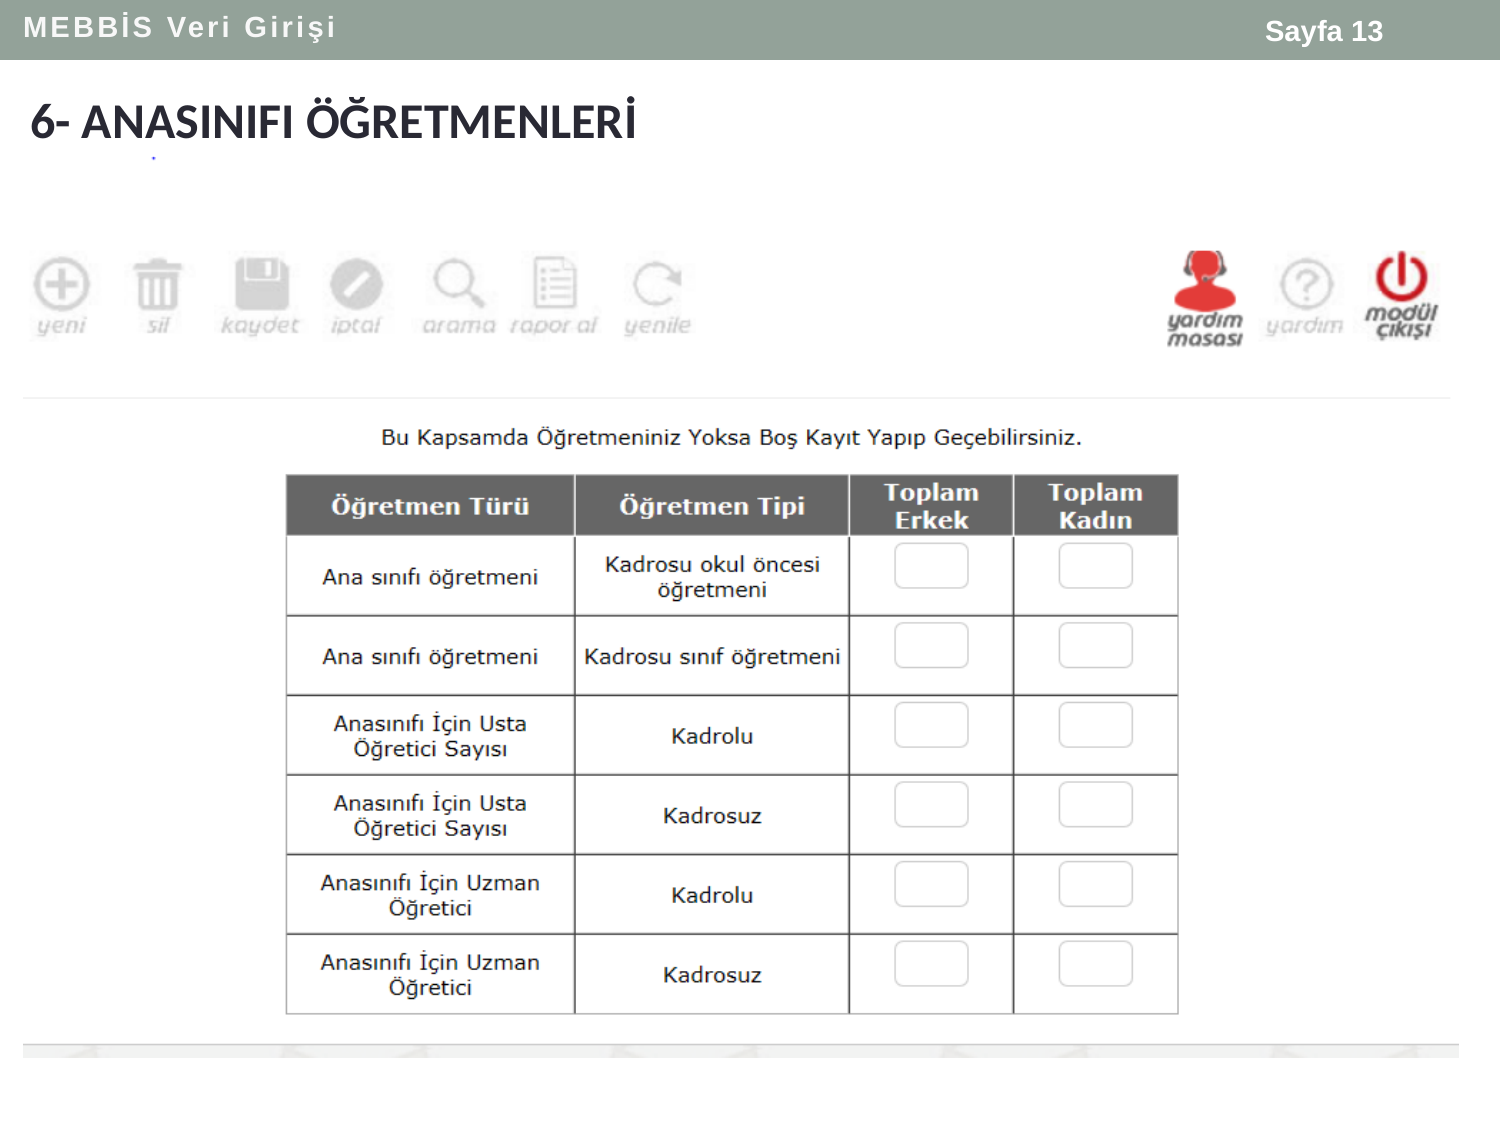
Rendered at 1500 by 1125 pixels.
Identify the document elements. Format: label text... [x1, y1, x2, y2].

text_box MEBBİS Veri Girişi [8, 0, 351, 51]
picture [22, 156, 1459, 1059]
text_box 6- ANASINIFI ÖĞRETMENLERİ [15, 51, 653, 156]
slide_number Sayfa 13 [1250, 3, 1425, 57]
